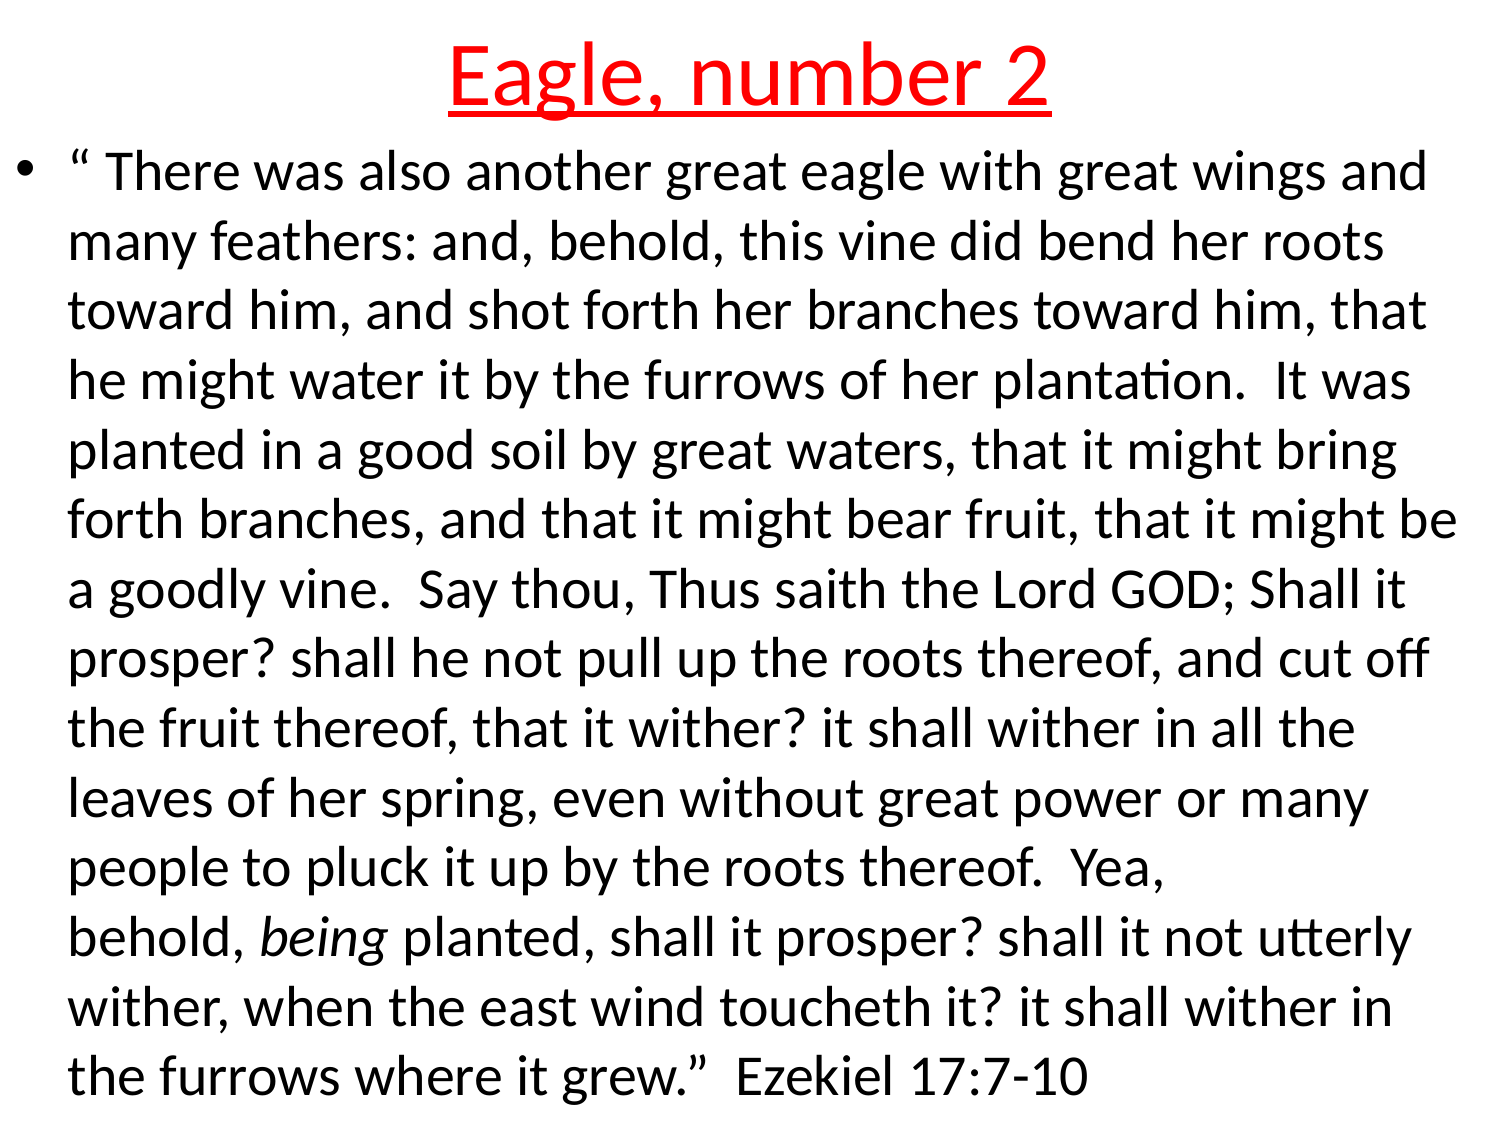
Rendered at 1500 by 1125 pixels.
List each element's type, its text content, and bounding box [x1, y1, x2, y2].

title Eagle, number 2 [75, 0, 1425, 125]
list “ There was also another great eagle with great wings and many feathers: and, behold, this vine did bend her roots toward him, and shot forth her branches toward him, that he might water it by the furrows of her plantation. It was planted in a good soil by great waters, that it might bring forth branches, and that it might bear fruit, that it might be a goodly vine. Say thou, Thus saith the Lord GOD; Shall it prosper? shall he not pull up the roots thereof, and cut off the fruit thereof, that it wither? it shall wither in all the leaves of her spring, even without great power or many people to pluck it up by the roots thereof. Yea, behold, being planted, shall it prosper? shall it not utterly wither, when the east wind toucheth it? it shall wither in the furrows where it grew.” Ezekiel 17:7-10 [0, 125, 1500, 1125]
